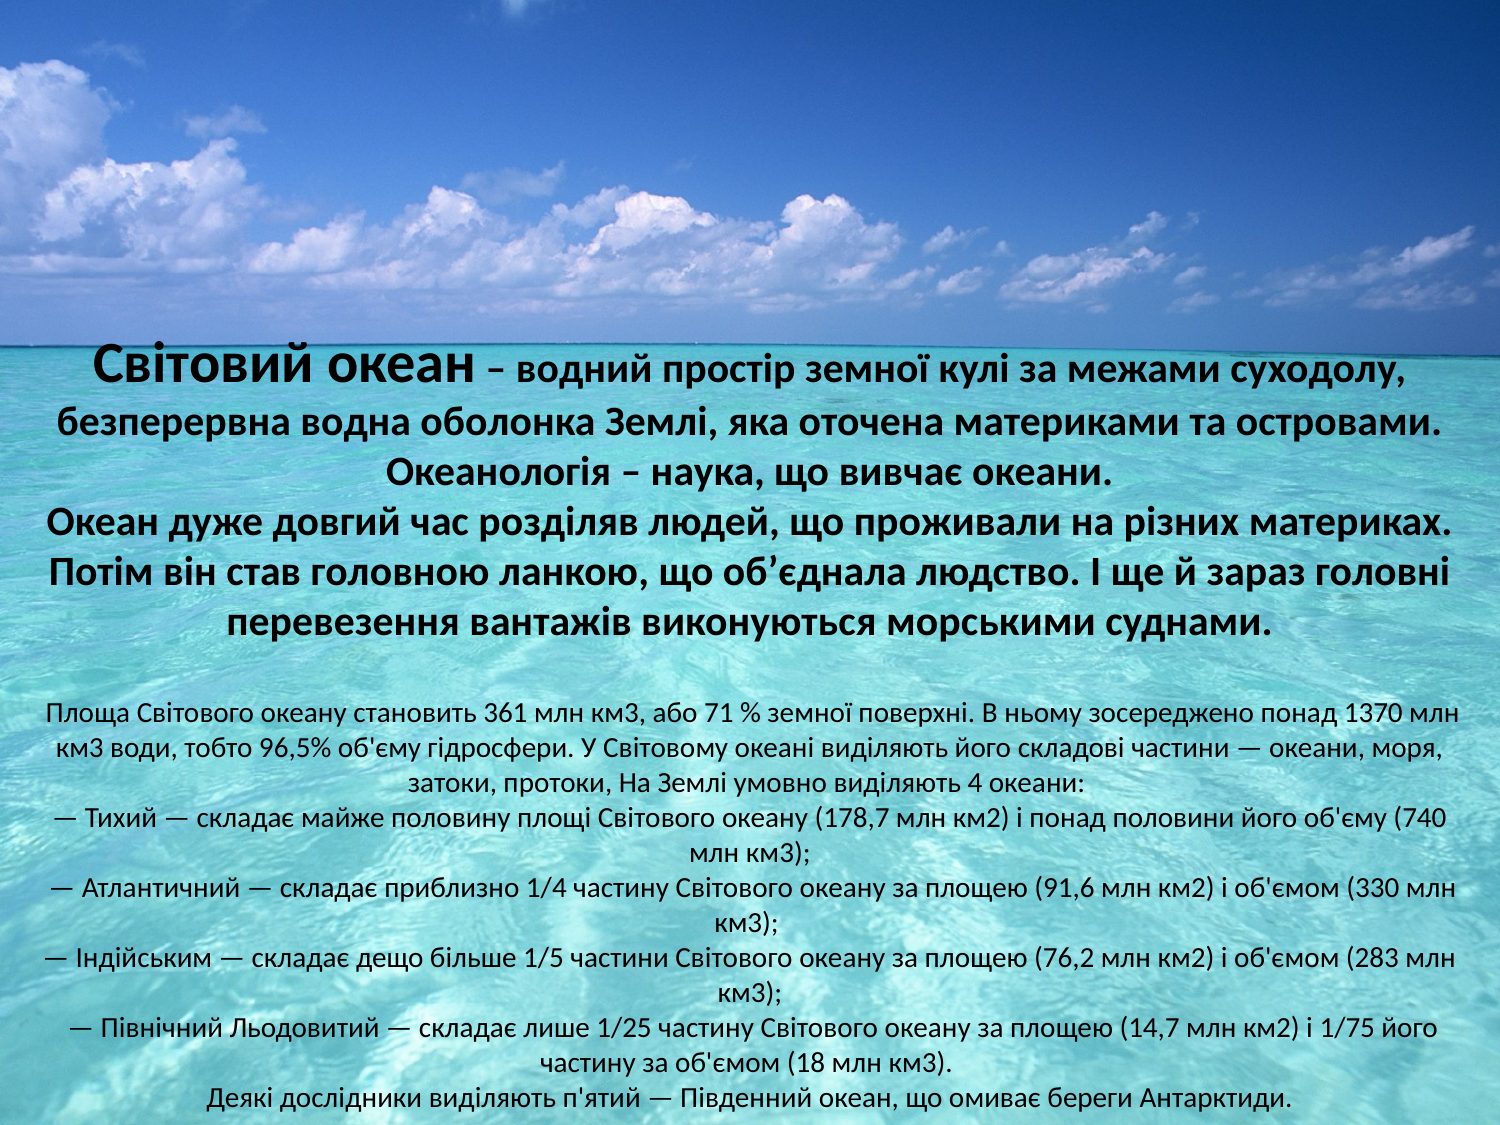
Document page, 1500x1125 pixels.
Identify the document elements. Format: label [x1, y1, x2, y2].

list [0, 0, 1500, 1125]
